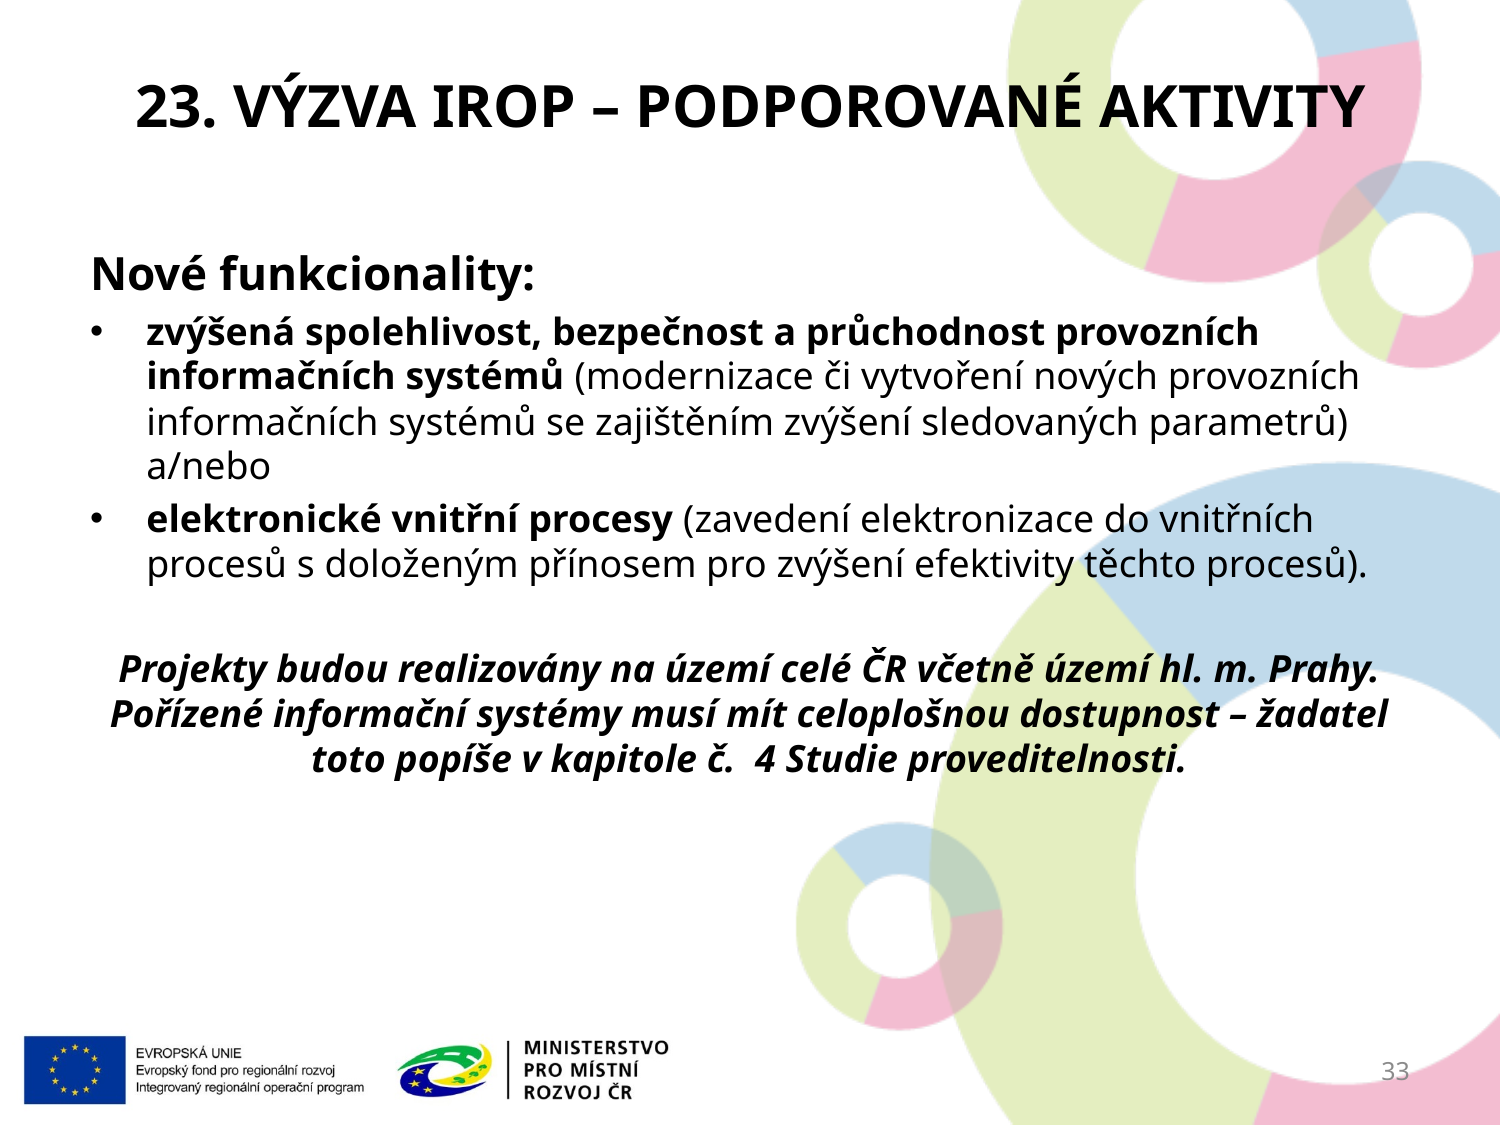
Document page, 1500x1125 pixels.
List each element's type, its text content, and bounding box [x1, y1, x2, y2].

text_box [74, 45, 1425, 233]
title 23. výzva IROP – podporované aktivity [1, 9, 1500, 200]
picture [0, 1012, 691, 1125]
list Nové funkcionality: zvýšená spolehlivost, bezpečnost a průchodnost provozních informačních systémů (modernizace či vytvoření nových provozních informačních systémů se zajištěním zvýšení sledovaných parametrů) a/nebo elektronické vnitřní procesy (zavedení elektronizace do vnitřních procesů s doloženým přínosem pro zvýšení efektivity těchto procesů). Projekty budou realizovány na území celé ČR včetně území hl. m. Prahy. Pořízené informační systémy musí mít celoplošnou dostupnost – žadatel toto popíše v kapitole č. 4 Studie proveditelnosti. [75, 233, 1425, 1002]
slide_number 33 [1074, 1042, 1425, 1103]
